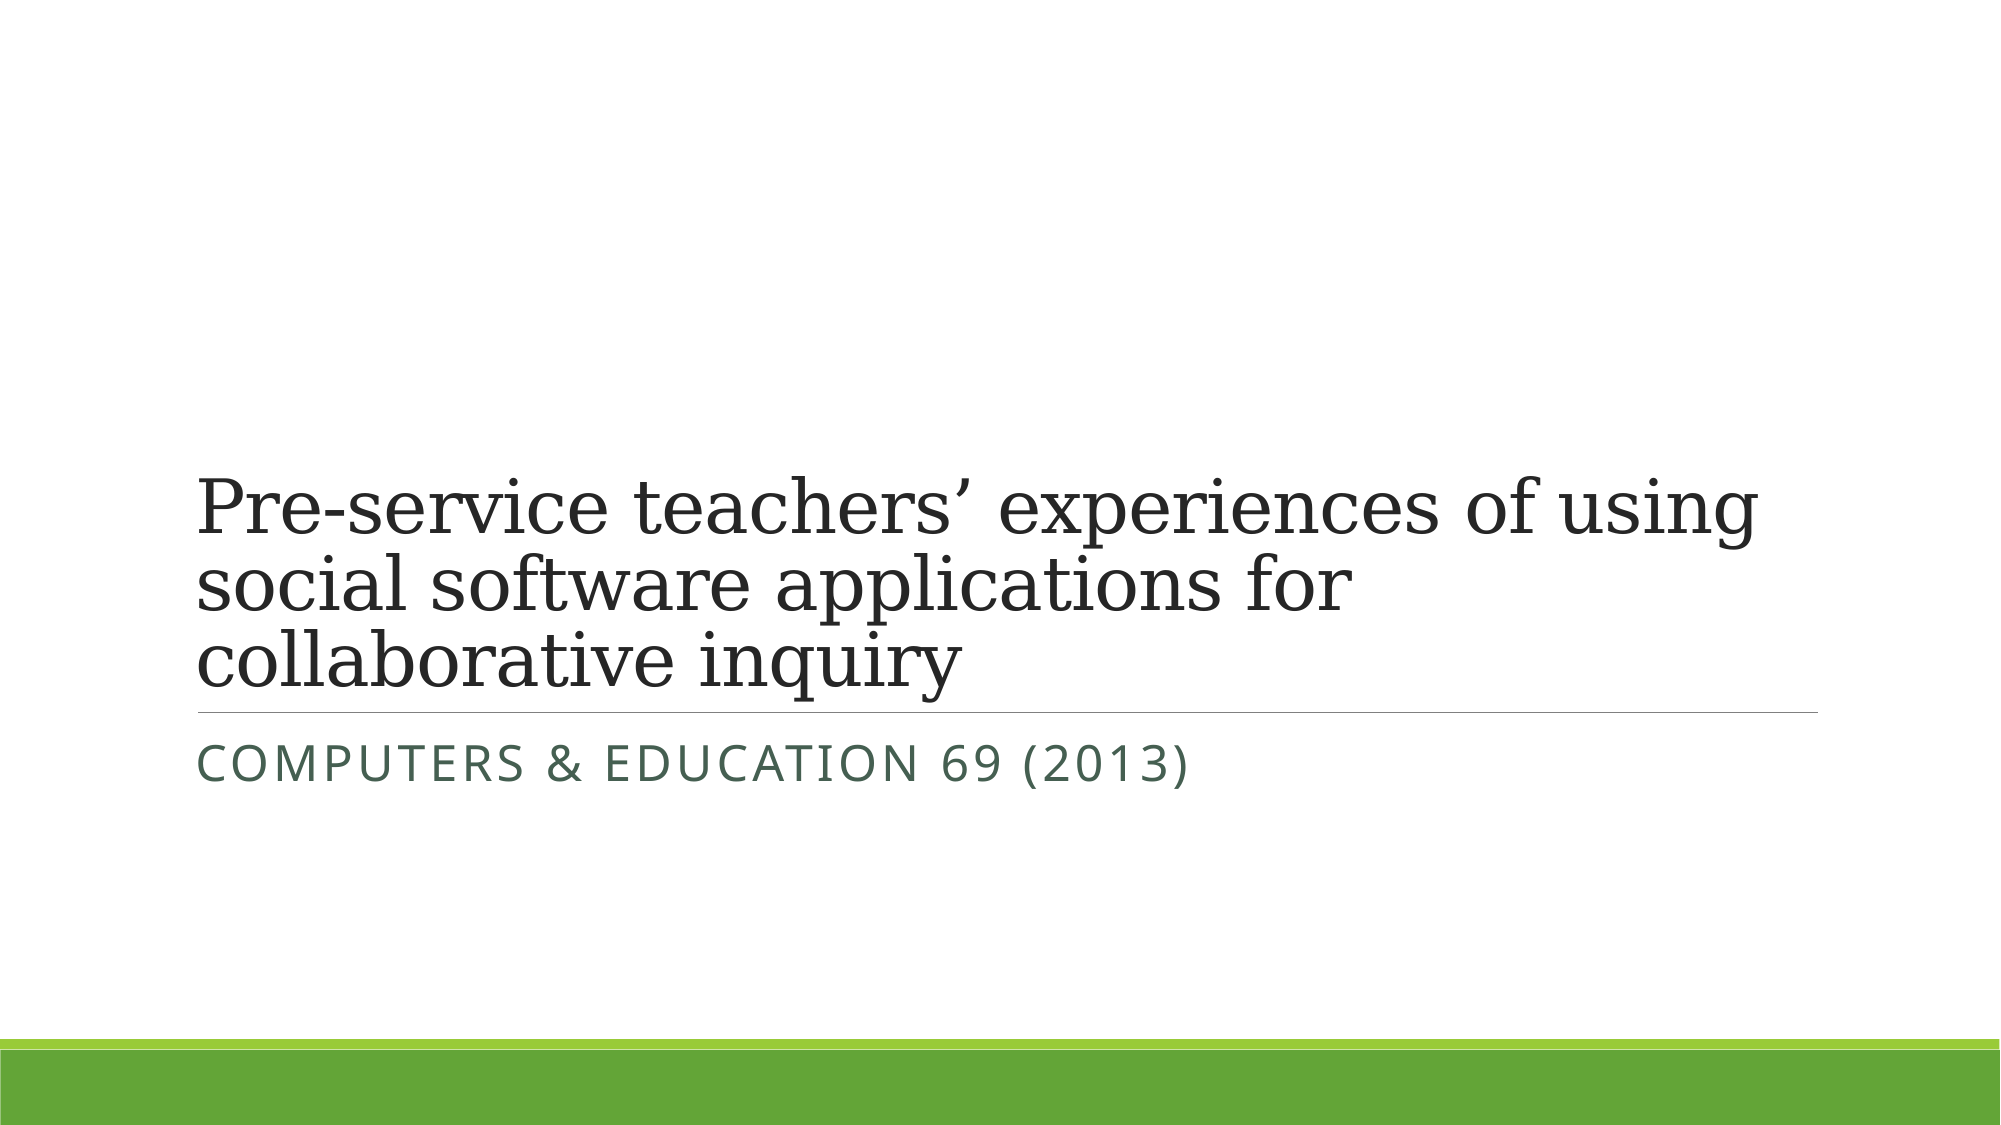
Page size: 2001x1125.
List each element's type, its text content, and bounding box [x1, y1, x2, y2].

title Pre-service teachers’ experiences of using social software applications for collaborative inquiry [180, 124, 1830, 710]
subtitle Computers & education 69 (2013) [180, 730, 1831, 919]
